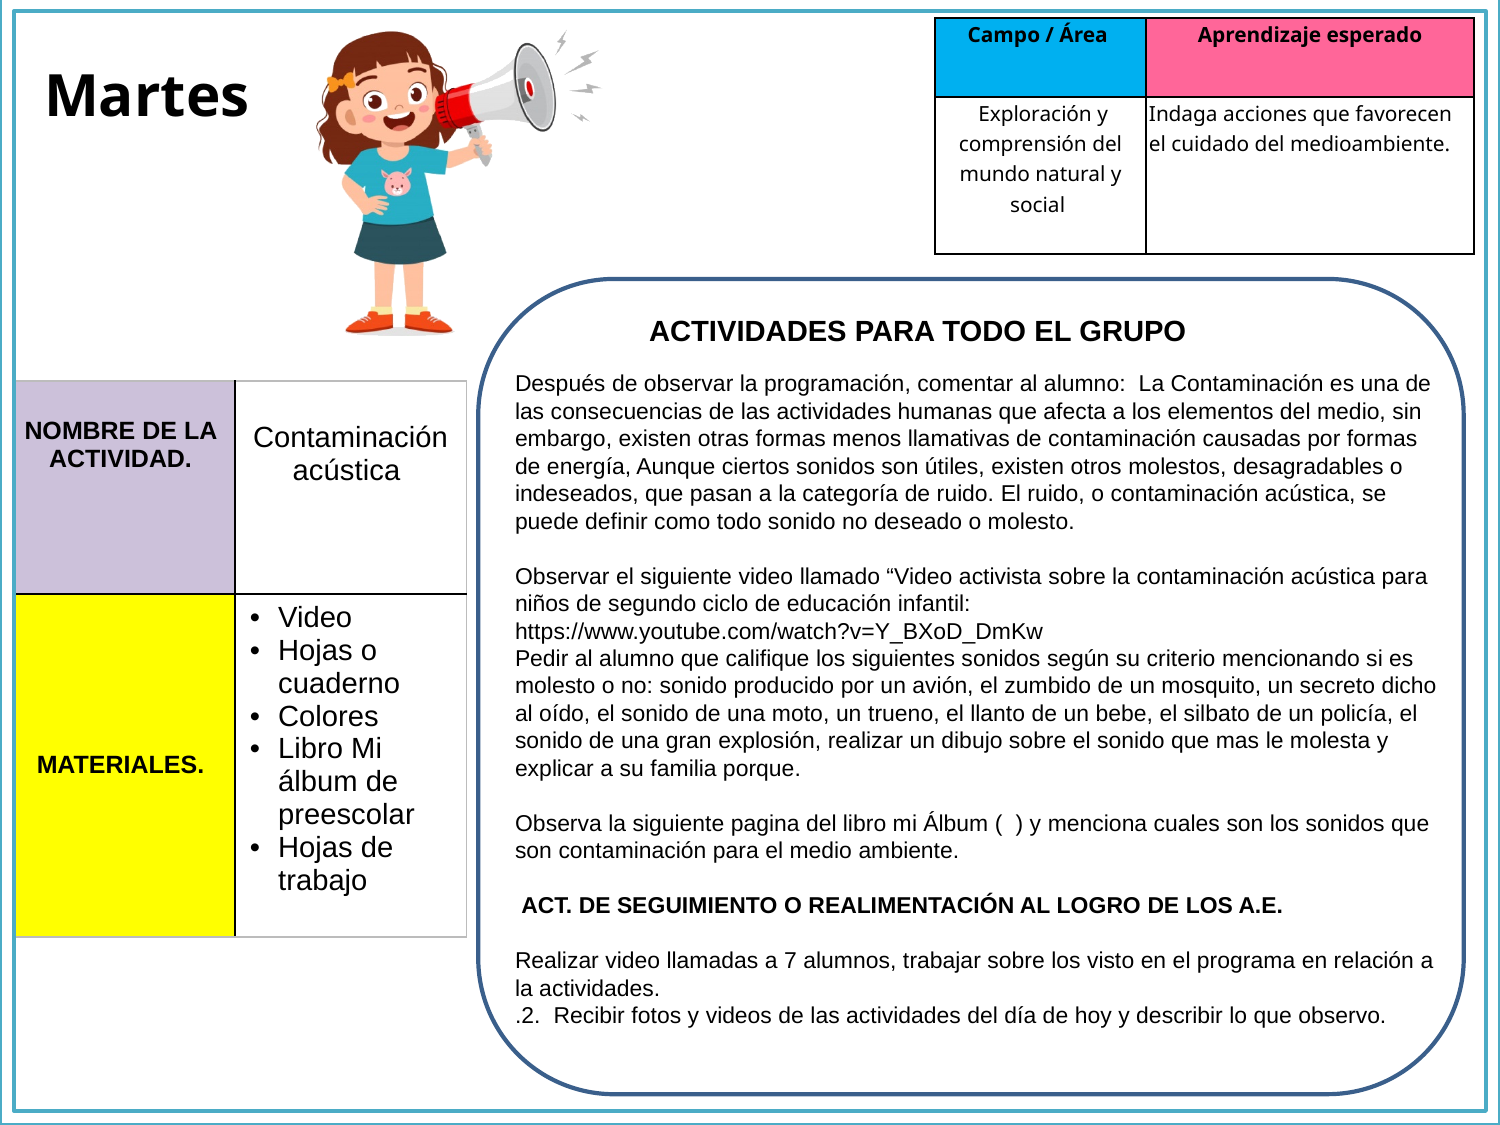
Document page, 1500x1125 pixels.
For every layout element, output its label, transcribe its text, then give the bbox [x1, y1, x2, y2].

table_header Contaminación acústica [236, 382, 466, 593]
table_cell Exploración y comprensión del mundo natural y social [936, 98, 1145, 253]
table_cell MATERIALES. [16, 595, 234, 936]
text_box ACTIVIDADES PARA TODO EL GRUPO [637, 304, 1202, 355]
text_box Martes [29, 50, 271, 136]
text_box [476, 372, 500, 1036]
table_cell Video Hojas o cuaderno Colores Libro Mi álbum de preescolar Hojas de trabajo [236, 595, 466, 936]
table_header NOMBRE DE LA ACTIVIDAD. [16, 382, 234, 593]
text_box [534, 1071, 1408, 1097]
table_header Campo / Área [936, 19, 1145, 96]
table_cell Indaga acciones que favorecen el cuidado del medioambiente. [1147, 98, 1473, 253]
text_box Después de observar la programación, comentar al alumno: La Contaminación es una de las consecuencias de las actividades humanas que afecta a los elementos del medio, sin embargo, existen otras formas menos llamativas de contaminación causadas por formas de energía, Aunque ciertos sonidos son útiles, existen otros molestos, desagradables o indeseados, que pasan a la categoría de ruido. El ruido, o contaminación acústica, se puede definir como todo sonido no deseado o molesto. Observar el siguiente video llamado “Video activista sobre la contaminación acústica para niños de segundo ciclo de educación infantil: https://www.youtube.com/watch?v=Y_BXoD_DmKw Pedir al alumno que califique los siguientes sonidos según su criterio mencionando si es molesto o no: sonido producido por un avión, el zumbido de un mosquito, un secreto dicho al oído, el sonido de una moto, un trueno, el llanto de un bebe, el silbato de un policía, el sonido de una gran explosión, realizar un dibujo sobre el sonido que mas le molesta y explicar a su familia porque. Observa la siguiente pagina del libro mi Álbum ( ) y menciona cuales son los sonidos que son contaminación para el medio ambiente. ACT. DE SEGUIMIENTO O REALIMENTACIÓN AL LOGRO DE LOS A.E. Realizar video llamadas a 7 alumnos, trabajar sobre los visto en el programa en relación a la actividades. .2. Recibir fotos y videos de las actividades del día de hoy y describir lo que observo. [500, 361, 1463, 1071]
text_box [637, 276, 1455, 361]
text_box [0, 0, 1500, 1125]
picture [276, 0, 633, 364]
table_header Aprendizaje esperado [1147, 19, 1473, 96]
